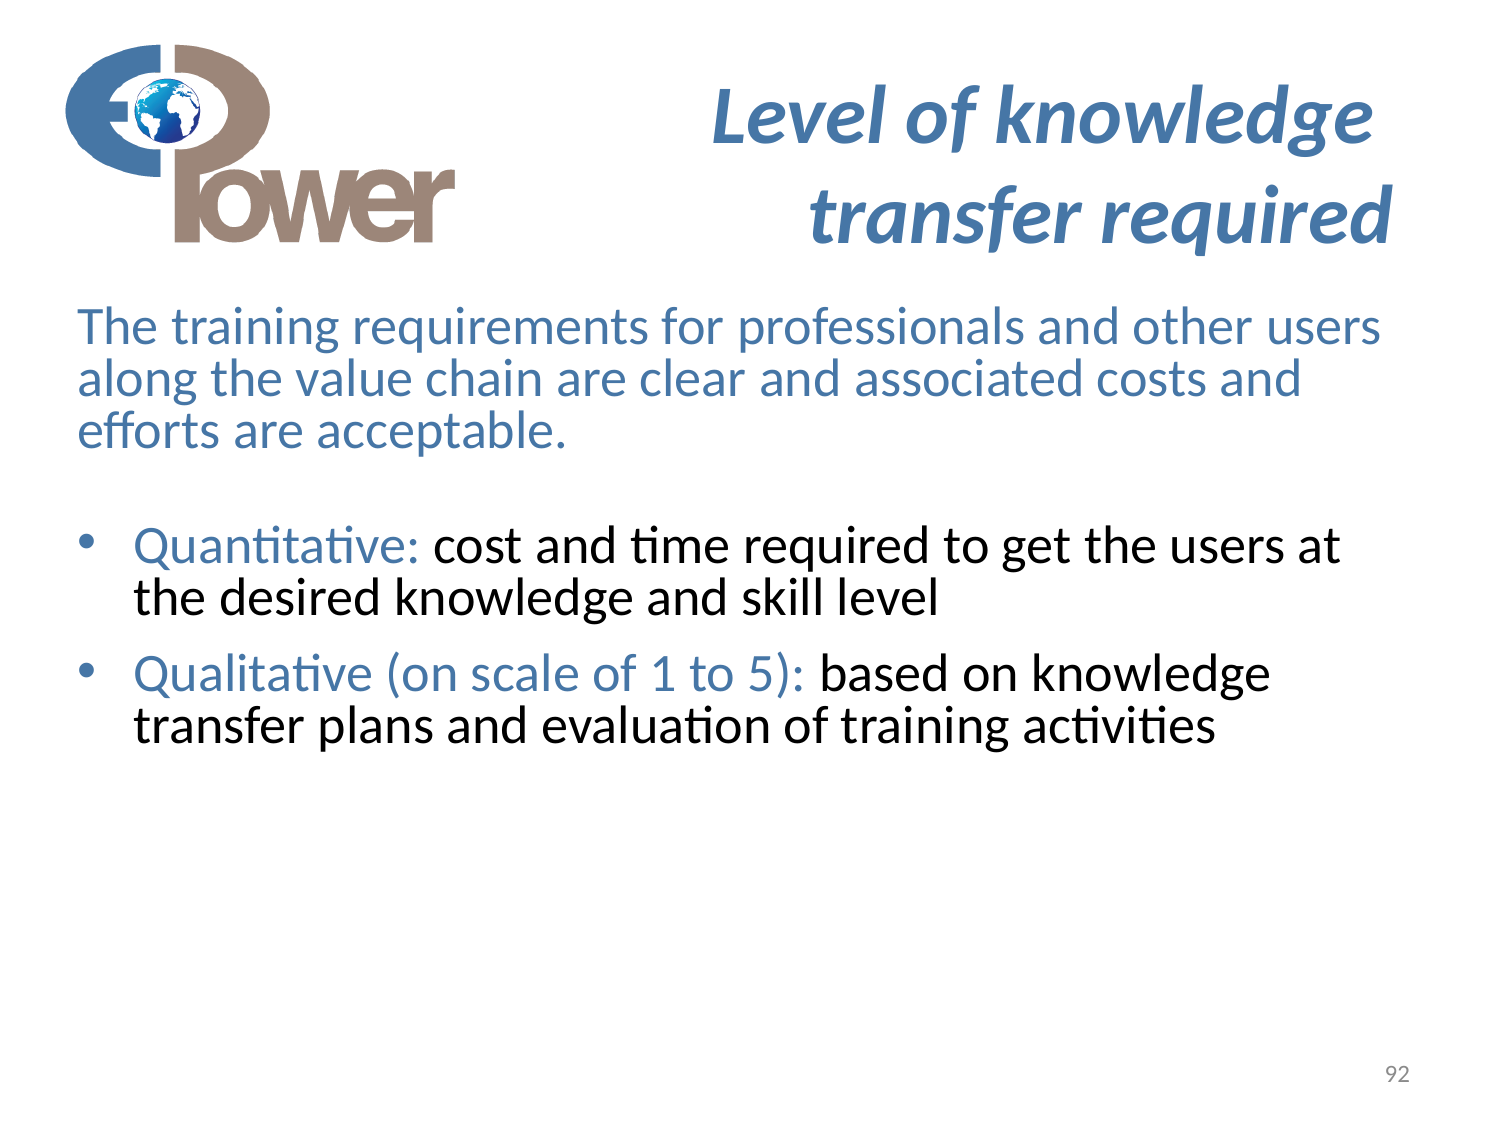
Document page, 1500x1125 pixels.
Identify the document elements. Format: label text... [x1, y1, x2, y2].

text_box Level of knowledge transfer required [339, 53, 1409, 268]
slide_number 92 [1074, 1042, 1425, 1103]
picture [61, 41, 455, 244]
list The training requirements for professionals and other users along the value chain are clear and associated costs and efforts are acceptable. Quantitative: cost and time required to get the users at the desired knowledge and skill level Qualitative (on scale of 1 to 5): based on knowledge transfer plans and evaluation of training activities [62, 295, 1409, 1020]
